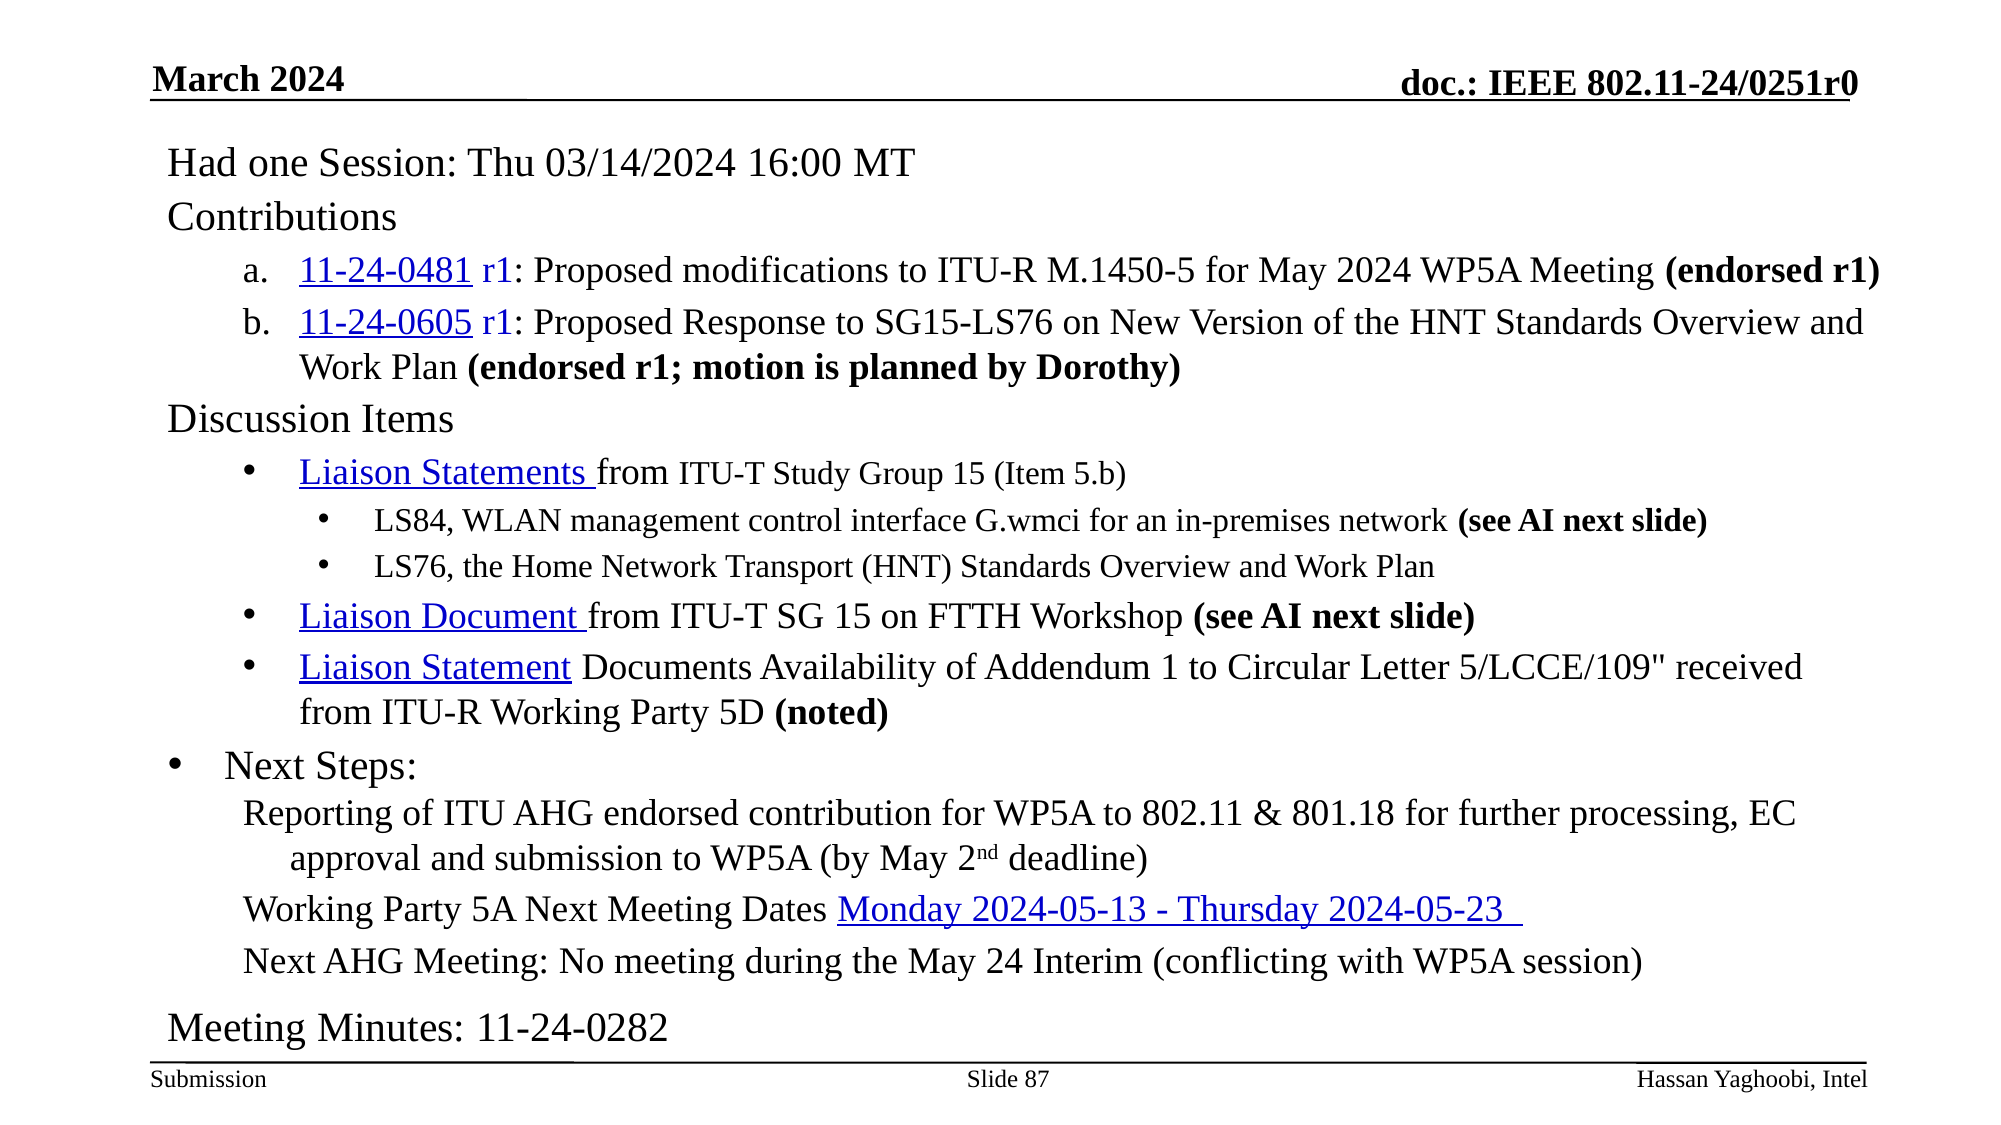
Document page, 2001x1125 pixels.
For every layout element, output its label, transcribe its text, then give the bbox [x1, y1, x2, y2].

slide_number Slide 87 [950, 1061, 1067, 1123]
footer Hassan Yaghoobi, Intel [1171, 1061, 1869, 1093]
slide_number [152, 54, 563, 100]
list Had one Session: Thu 03/14/2024 16:00 MT Contributions 11-24-0481 r1: Proposed modifications to ITU-R M.1450-5 for May 2024 WP5A Meeting (endorsed r1) 11-24-0605 r1: Proposed Response to SG15-LS76 on New Version of the HNT Standards Overview and Work Plan (endorsed r1; motion is planned by Dorothy) Discussion Items Liaison Statements from ITU-T Study Group 15 (Item 5.b) LS84, WLAN management control interface G.wmci for an in-premises network (see AI next slide) LS76, the Home Network Transport (HNT) Standards Overview and Work Plan Liaison Document from ITU-T SG 15 on FTTH Workshop (see AI next slide) Liaison Statement Documents Availability of Addendum 1 to Circular Letter 5/LCCE/109" received from ITU-R Working Party 5D (noted) Next Steps: Reporting of ITU AHG endorsed contribution for WP5A to 802.11 & 801.18 for further processing, EC approval and submission to WP5A (by May 2nd deadline) Working Party 5A Next Meeting Dates Monday 2024-05-13 - Thursday 2024-05-23 Next AHG Meeting: No meeting during the May 24 Interim (conflicting with WP5A session) Meeting Minutes: 11-24-0282 [152, 126, 1899, 978]
